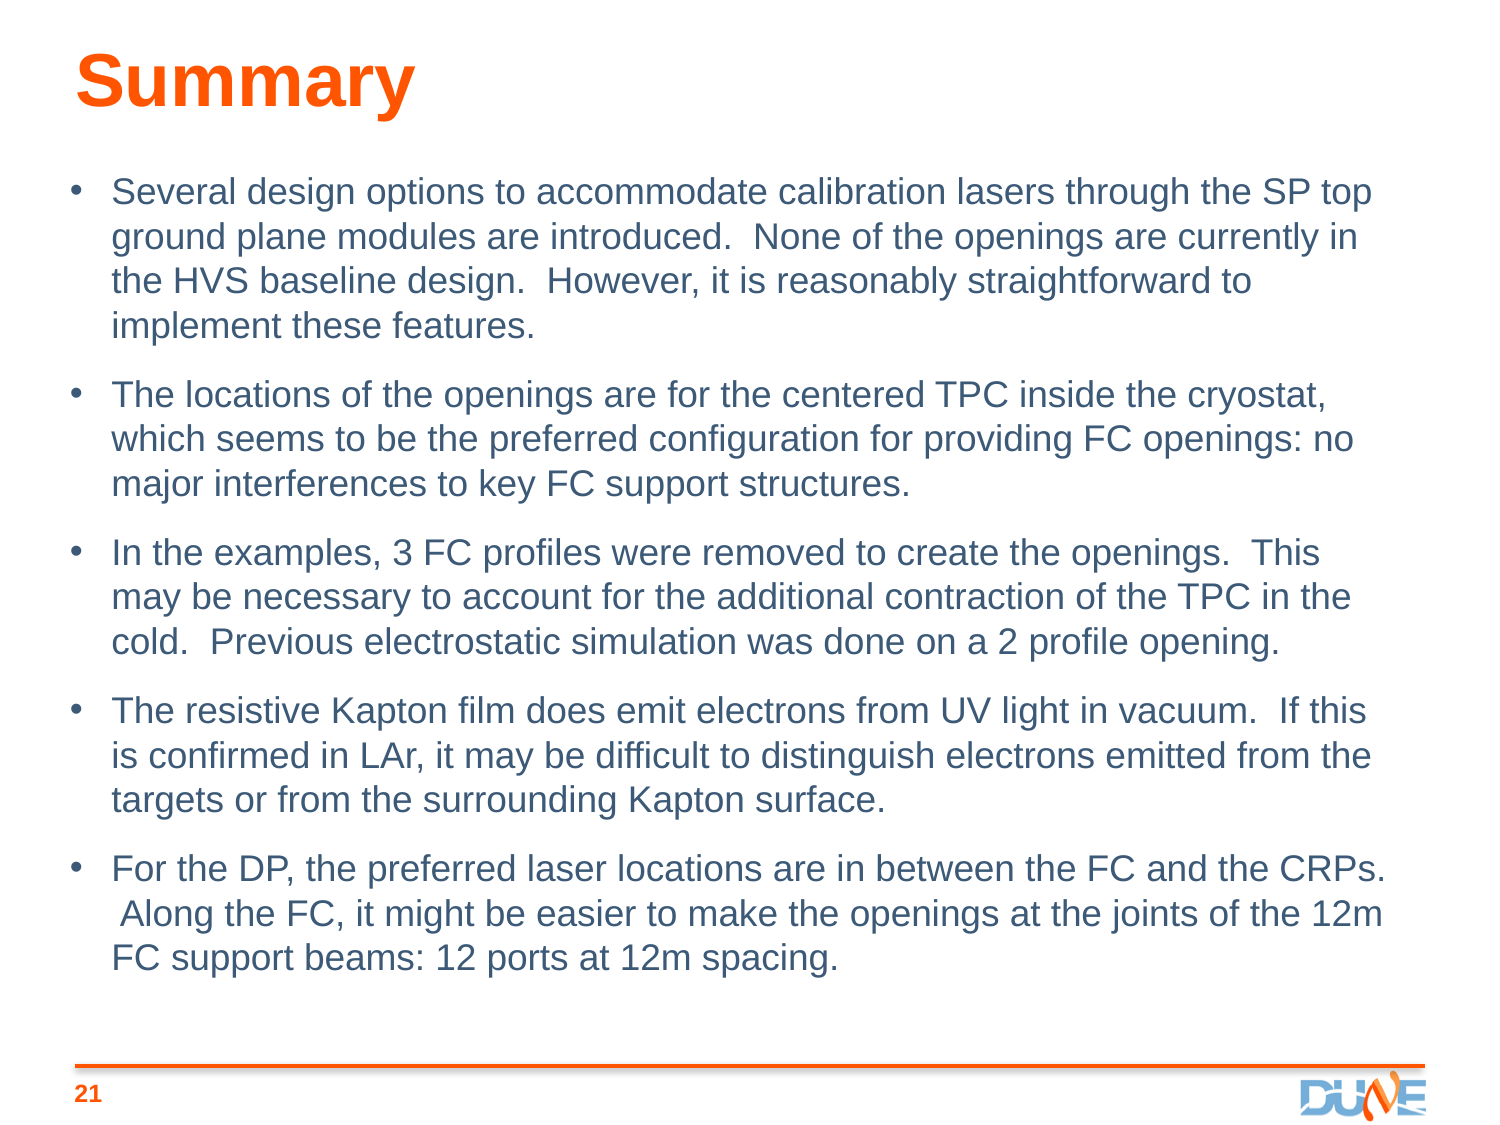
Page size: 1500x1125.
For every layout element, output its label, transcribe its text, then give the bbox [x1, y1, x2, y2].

list Several design options to accommodate calibration lasers through the SP top ground plane modules are introduced. None of the openings are currently in the HVS baseline design. However, it is reasonably straightforward to implement these features. The locations of the openings are for the centered TPC inside the cryostat, which seems to be the preferred configuration for providing FC openings: no major interferences to key FC support structures. In the examples, 3 FC profiles were removed to create the openings. This may be necessary to account for the additional contraction of the TPC in the cold. Previous electrostatic simulation was done on a 2 profile opening. The resistive Kapton film does emit electrons from UV light in vacuum. If this is confirmed in LAr, it may be difficult to distinguish electrons emitted from the targets or from the surrounding Kapton surface. For the DP, the preferred laser locations are in between the FC and the CRPs. Along the FC, it might be easier to make the openings at the joints of the 12m FC support beams: 12 ports at 12m spacing. [69, 160, 1389, 986]
slide_number 21 [74, 1081, 145, 1108]
title Summary [75, 31, 1425, 138]
picture [1299, 1068, 1427, 1122]
